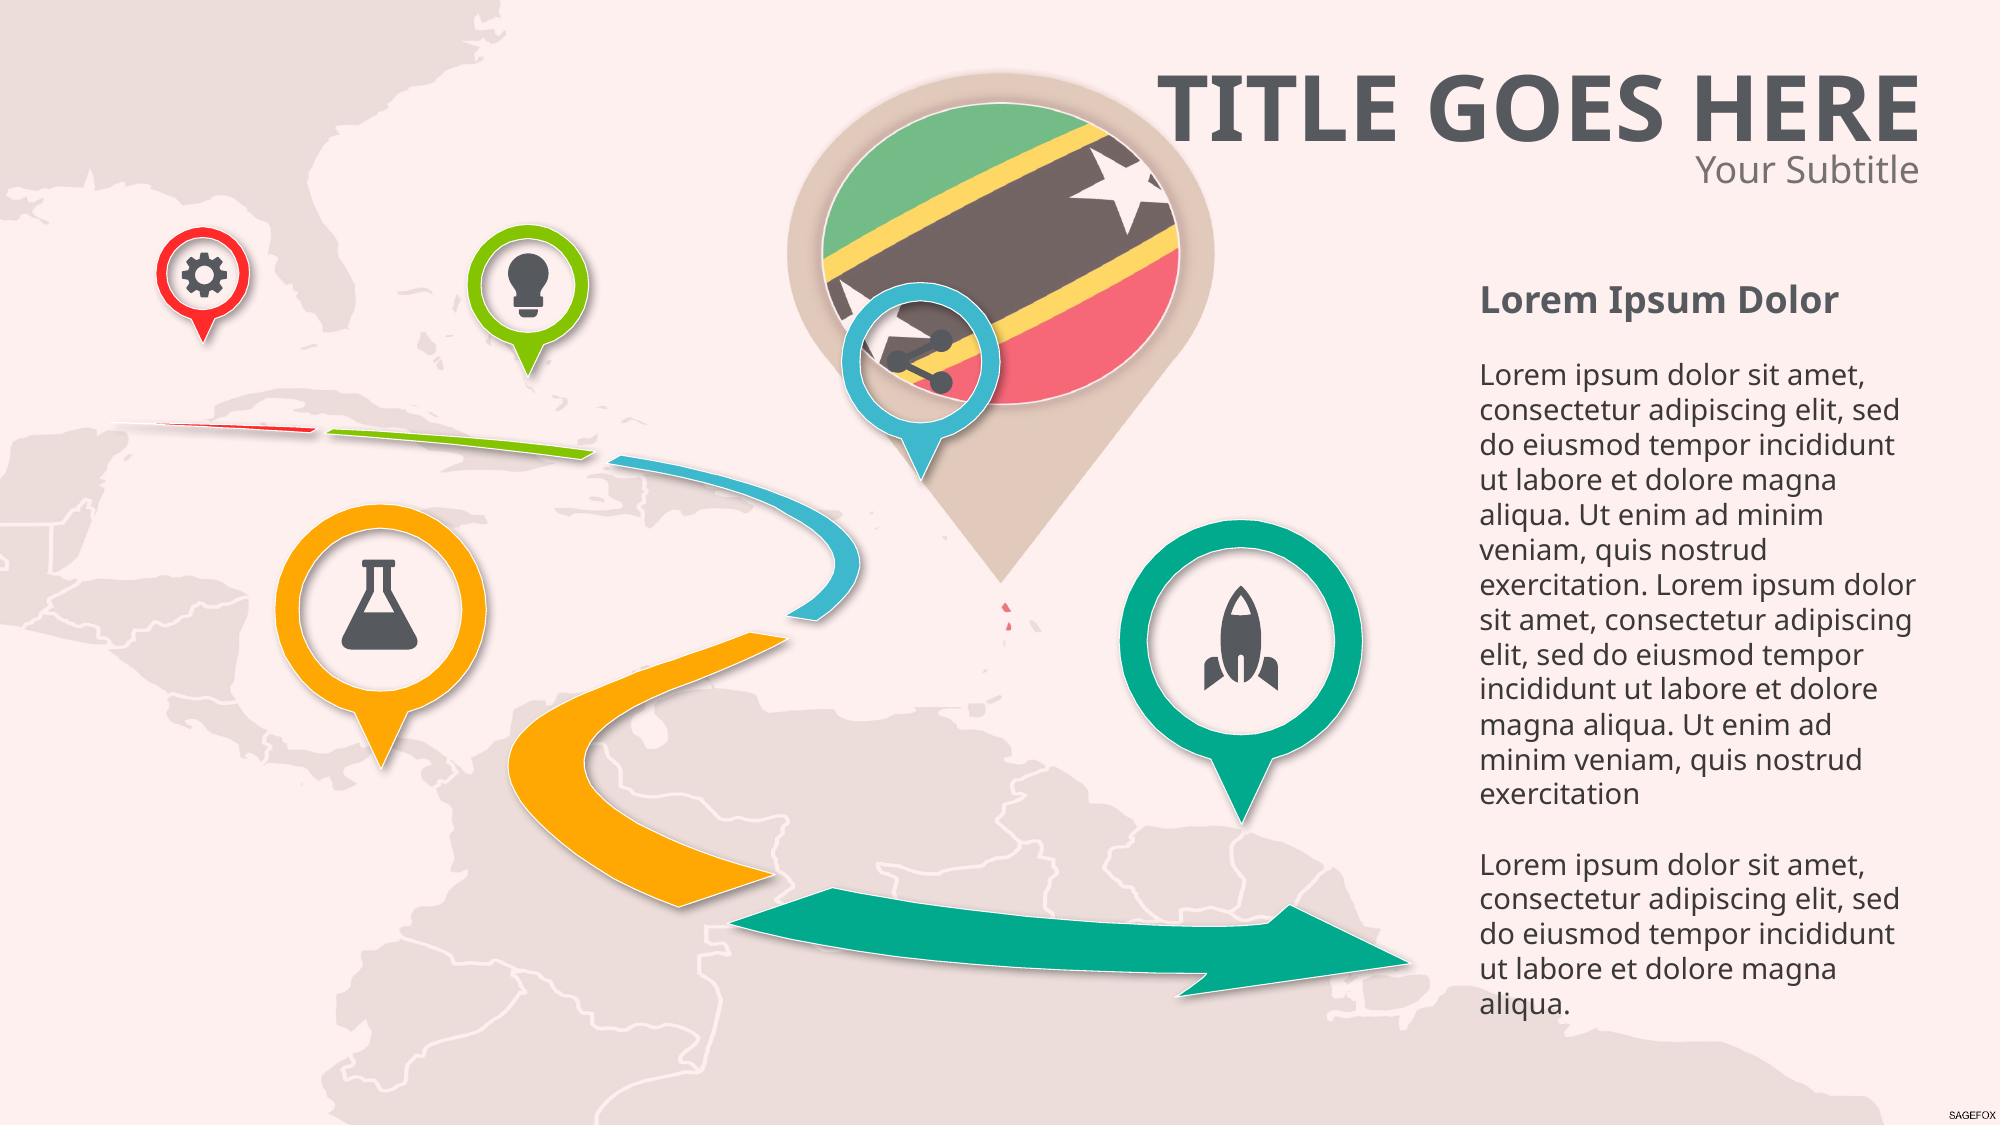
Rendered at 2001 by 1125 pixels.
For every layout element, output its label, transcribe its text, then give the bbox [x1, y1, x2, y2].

text_box [110, 422, 319, 433]
text_box [466, 224, 589, 378]
text_box [886, 329, 953, 394]
text_box [507, 632, 789, 908]
text_box Lorem Ipsum Dolor Lorem ipsum dolor sit amet, consectetur adipiscing elit, sed do eiusmod tempor incididunt ut labore et dolore magna aliqua. Ut enim ad minim veniam, quis nostrud exercitation. Lorem ipsum dolor sit amet, consectetur adipiscing elit, sed do eiusmod tempor incididunt ut labore et dolore magna aliqua. Ut enim ad minim veniam, quis nostrud exercitation Lorem ipsum dolor sit amet, consectetur adipiscing elit, sed do eiusmod tempor incididunt ut labore et dolore magna aliqua. [1464, 268, 1940, 1028]
text_box [155, 226, 250, 345]
text_box [274, 503, 487, 770]
picture [1925, 0, 2001, 1125]
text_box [508, 253, 549, 318]
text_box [1035, 42, 1939, 199]
text_box [341, 559, 418, 650]
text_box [1204, 585, 1278, 691]
text_box [1119, 519, 1363, 825]
text_box [841, 282, 1001, 481]
text_box [181, 252, 227, 298]
text_box [727, 887, 1412, 998]
text_box [606, 455, 860, 621]
text_box [325, 428, 596, 460]
